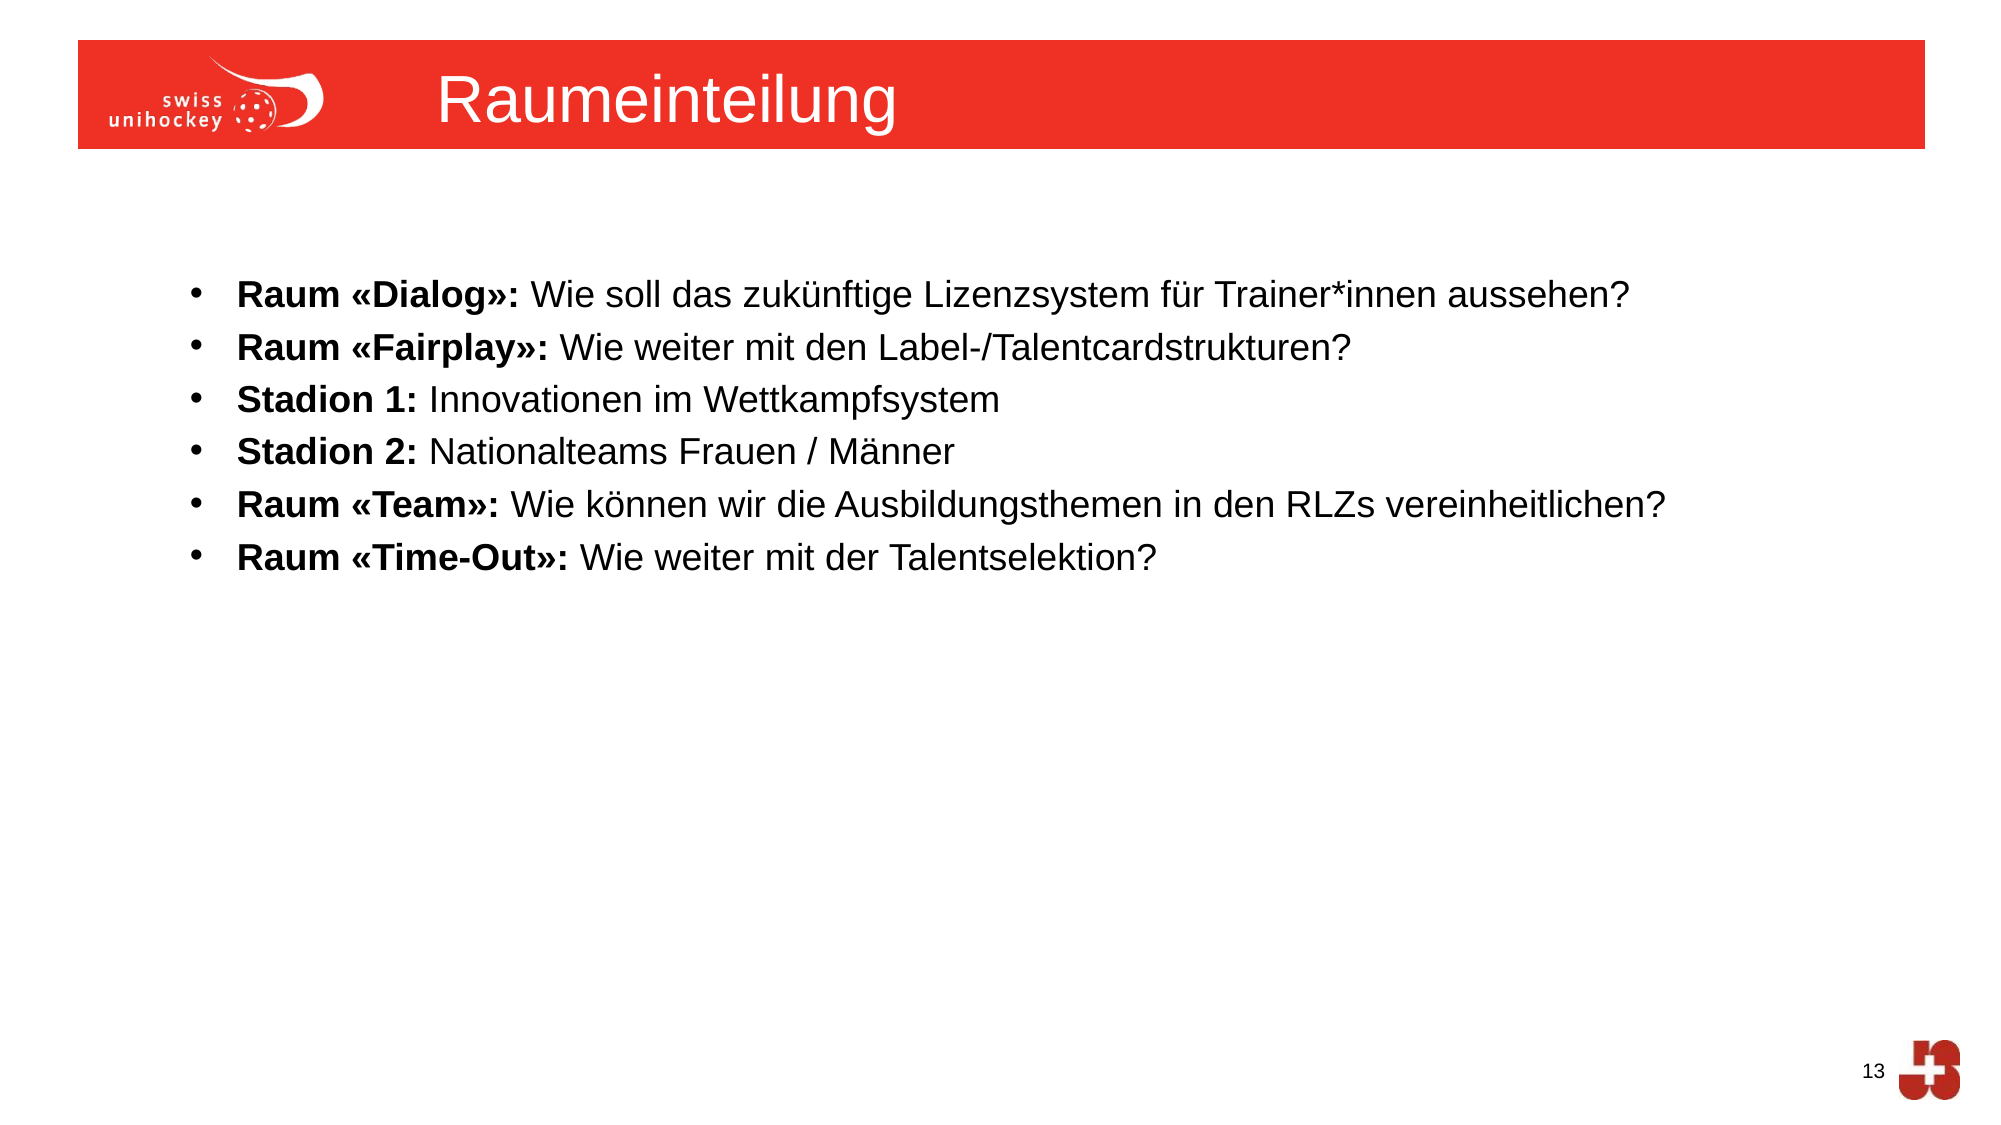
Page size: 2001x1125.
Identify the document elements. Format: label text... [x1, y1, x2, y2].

picture [78, 40, 1925, 149]
picture [1900, 1040, 1960, 1100]
slide_number 13 [1433, 1040, 1900, 1100]
title Raumeinteilung [421, 54, 1900, 138]
list Raum «Dialog»: Wie soll das zukünftige Lizenzsystem für Trainer*innen aussehen? Raum «Fairplay»: Wie weiter mit den Label-/Talentcardstrukturen? Stadion 1: Innovationen im Wettkampfsystem Stadion 2: Nationalteams Frauen / Männer Raum «Team»: Wie können wir die Ausbildungsthemen in den RLZs vereinheitlichen? Raum «Time-Out»: Wie weiter mit der Talentselektion? [99, 262, 1900, 1005]
